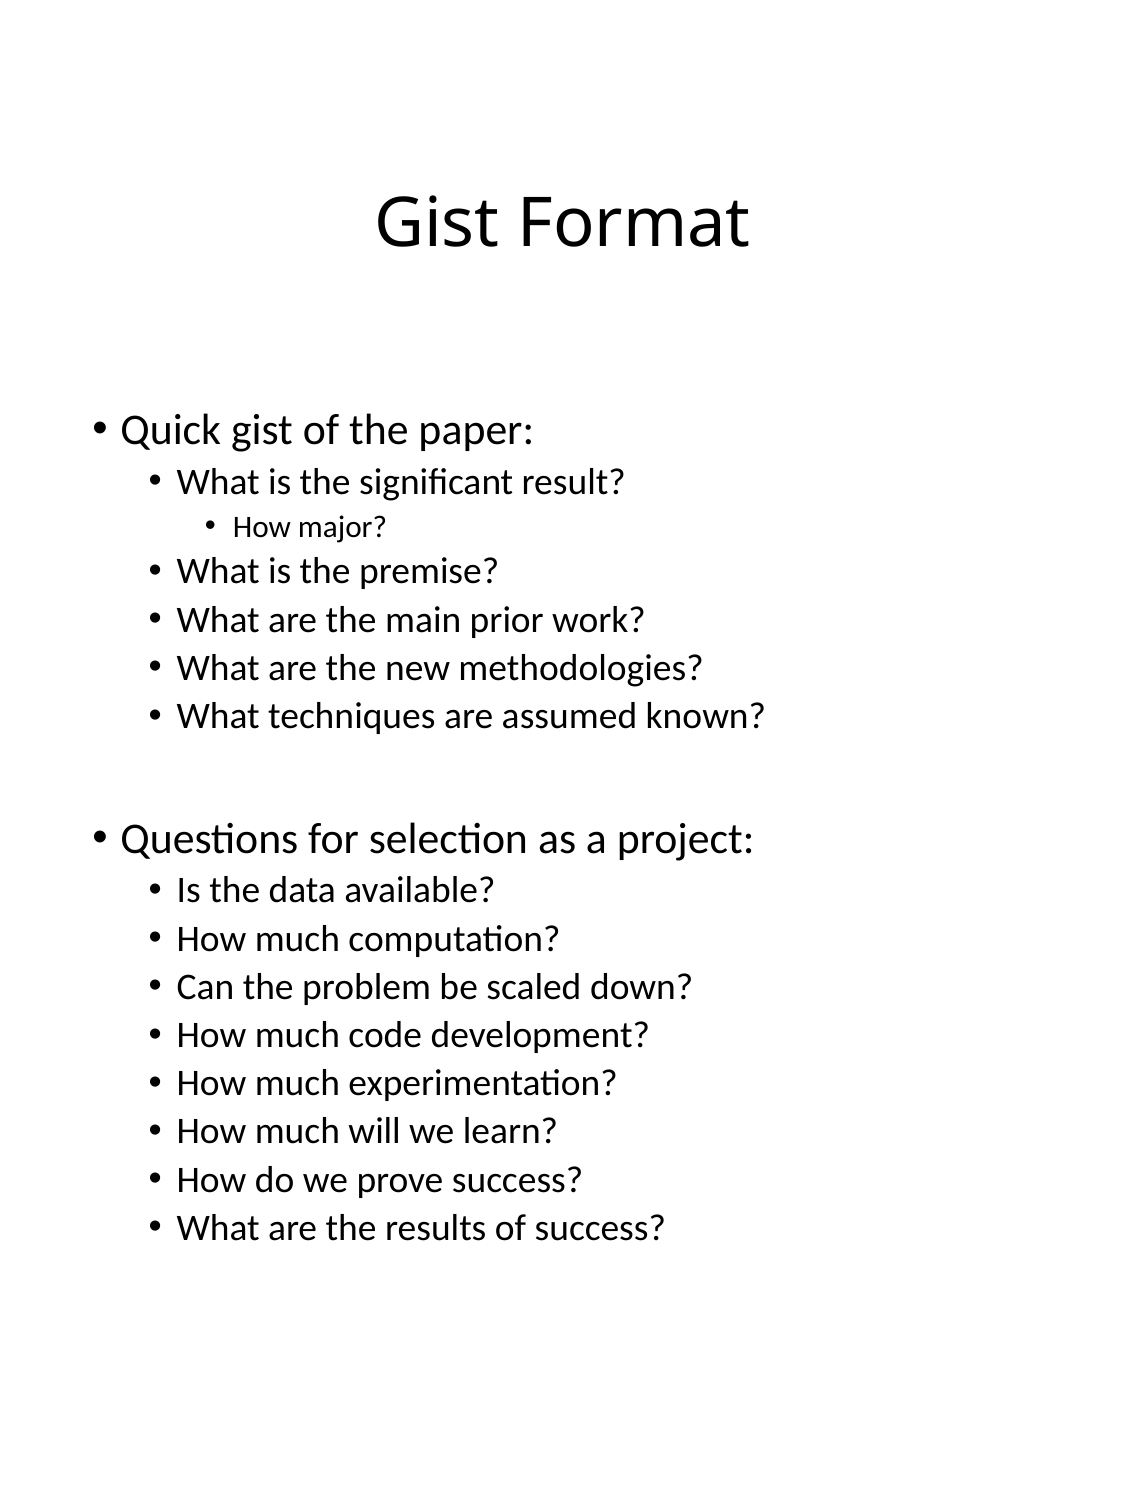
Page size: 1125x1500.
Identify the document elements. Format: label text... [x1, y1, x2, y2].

list Quick gist of the paper: What is the significant result? How major? What is the premise? What are the main prior work? What are the new methodologies? What techniques are assumed known? Questions for selection as a project: Is the data available? How much computation? Can the problem be scaled down? How much code development? How much experimentation? How much will we learn? How do we prove success? What are the results of success? [77, 399, 1048, 1352]
title Gist Format [77, 79, 1048, 370]
